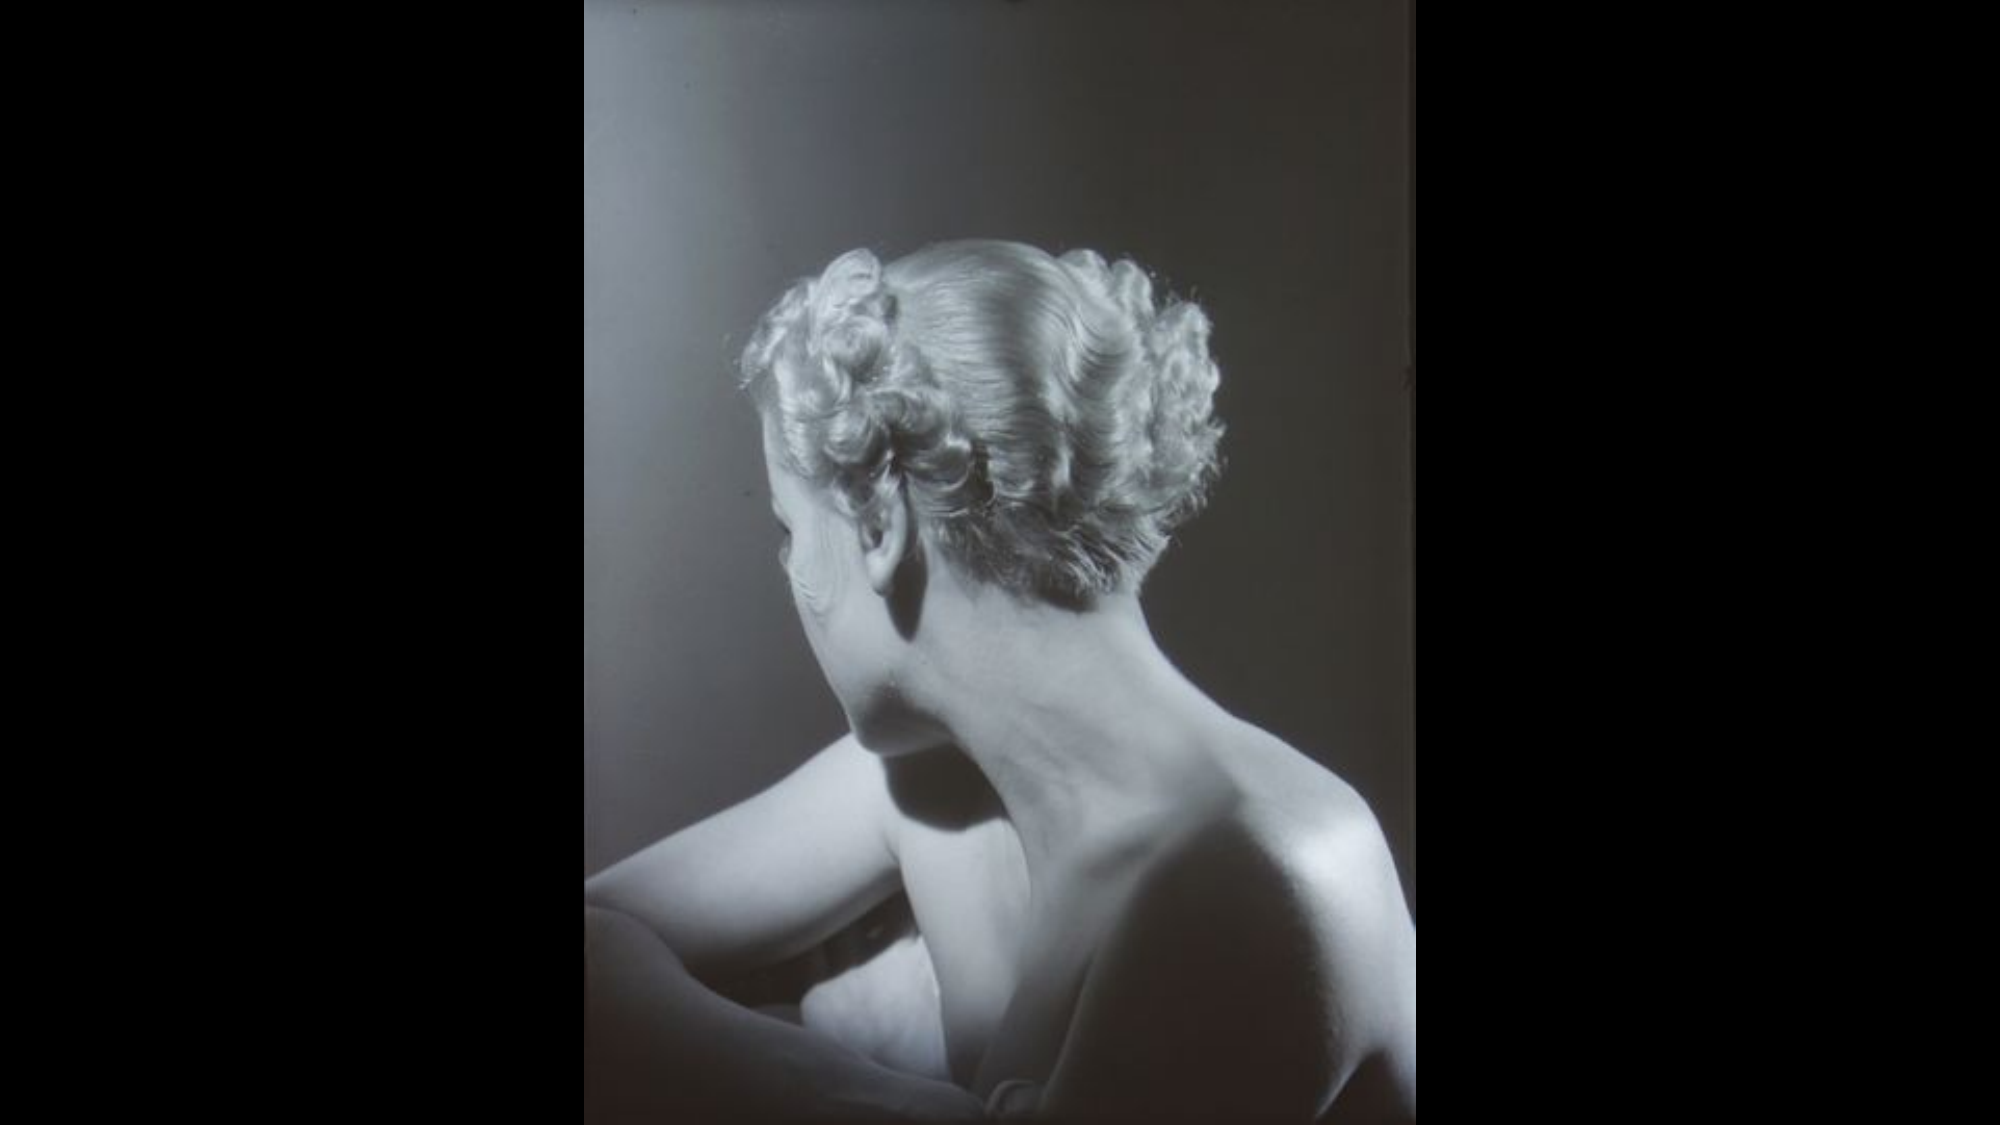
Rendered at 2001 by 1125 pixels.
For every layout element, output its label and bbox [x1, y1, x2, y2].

picture [584, 0, 1416, 1125]
